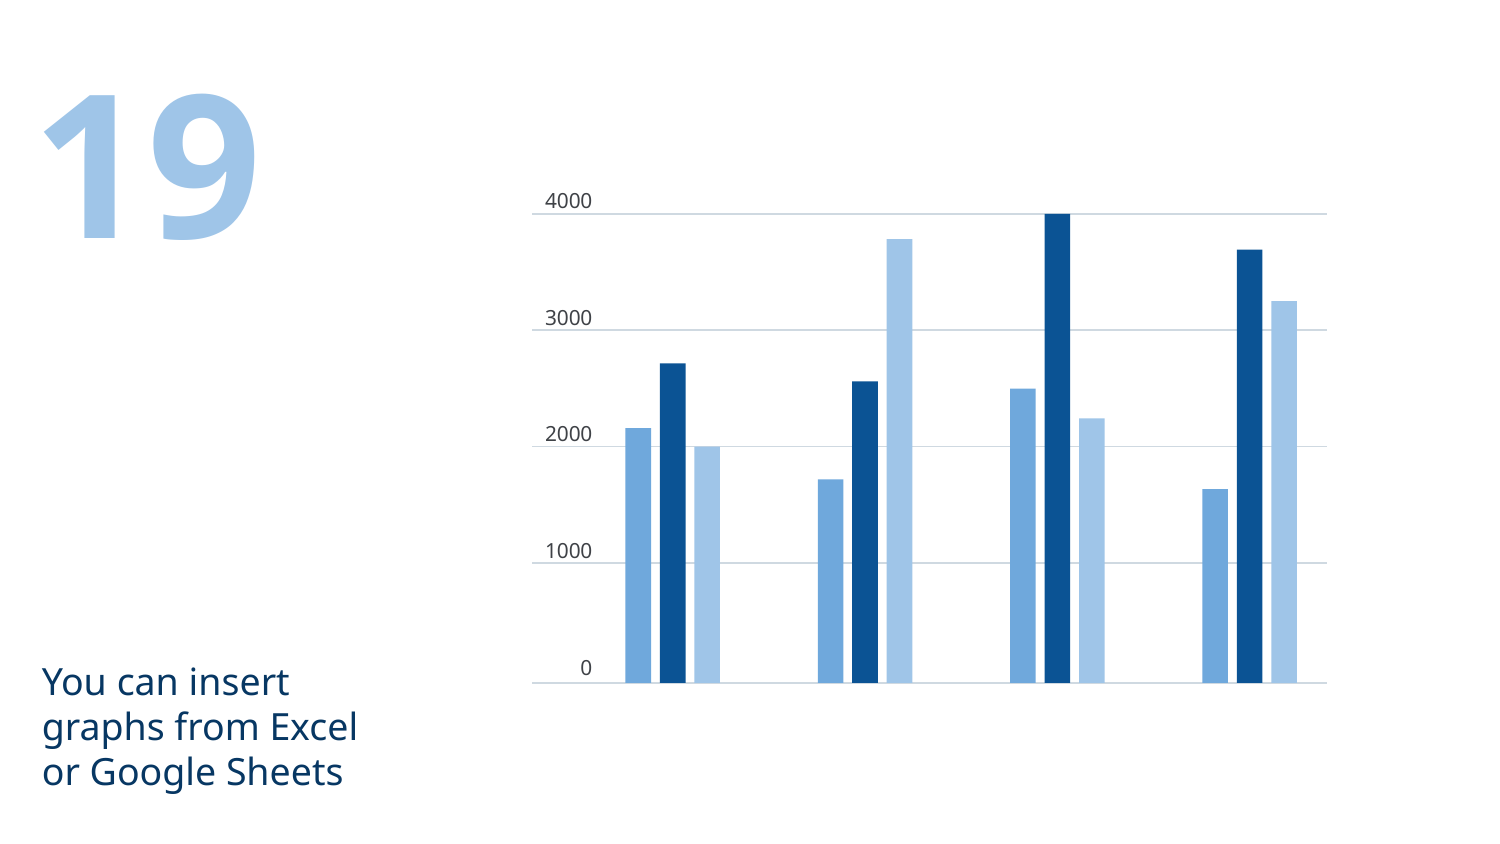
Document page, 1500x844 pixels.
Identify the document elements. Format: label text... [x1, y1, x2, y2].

text_box [1236, 339, 1263, 445]
text_box [1044, 572, 1071, 682]
text_box [852, 455, 878, 562]
text_box [1044, 455, 1071, 562]
text_box [886, 239, 913, 329]
text_box [694, 455, 720, 562]
text_box [1044, 223, 1071, 329]
text_box [1079, 455, 1105, 562]
text_box [1271, 572, 1297, 682]
text_box [1271, 339, 1297, 445]
text_box [659, 363, 686, 445]
text_box [694, 572, 720, 682]
text_box [659, 572, 686, 682]
text_box [625, 428, 652, 445]
text_box [1271, 455, 1297, 562]
text_box [817, 572, 844, 682]
text_box 4000 3000 2000 1000 0 [532, 570, 593, 682]
slide_number ‹#› [17, 23, 315, 230]
text_box [1079, 418, 1105, 445]
text_box [852, 381, 878, 445]
text_box [625, 455, 652, 562]
text_box [886, 339, 913, 445]
text_box [817, 479, 844, 562]
list You can insert graphs from Excel or Google Sheets [26, 722, 412, 808]
text_box [1044, 339, 1071, 445]
text_box [886, 455, 913, 562]
text_box [1010, 455, 1036, 562]
text_box 4000 3000 2000 1000 0 [532, 337, 593, 446]
text_box 4000 3000 2000 1000 0 [532, 187, 593, 213]
text_box [1010, 572, 1036, 682]
text_box [1010, 388, 1036, 445]
text_box [1236, 455, 1263, 562]
text_box [659, 455, 686, 562]
text_box [1079, 572, 1105, 682]
text_box [625, 572, 652, 682]
text_box [886, 572, 913, 682]
text_box 4000 3000 2000 1000 0 [532, 220, 593, 329]
text_box [1236, 249, 1263, 329]
text_box [852, 572, 878, 682]
text_box [1202, 572, 1228, 682]
text_box [1236, 572, 1263, 682]
text_box [1271, 301, 1297, 329]
text_box 4000 3000 2000 1000 0 [532, 453, 593, 562]
text_box [1202, 489, 1228, 562]
